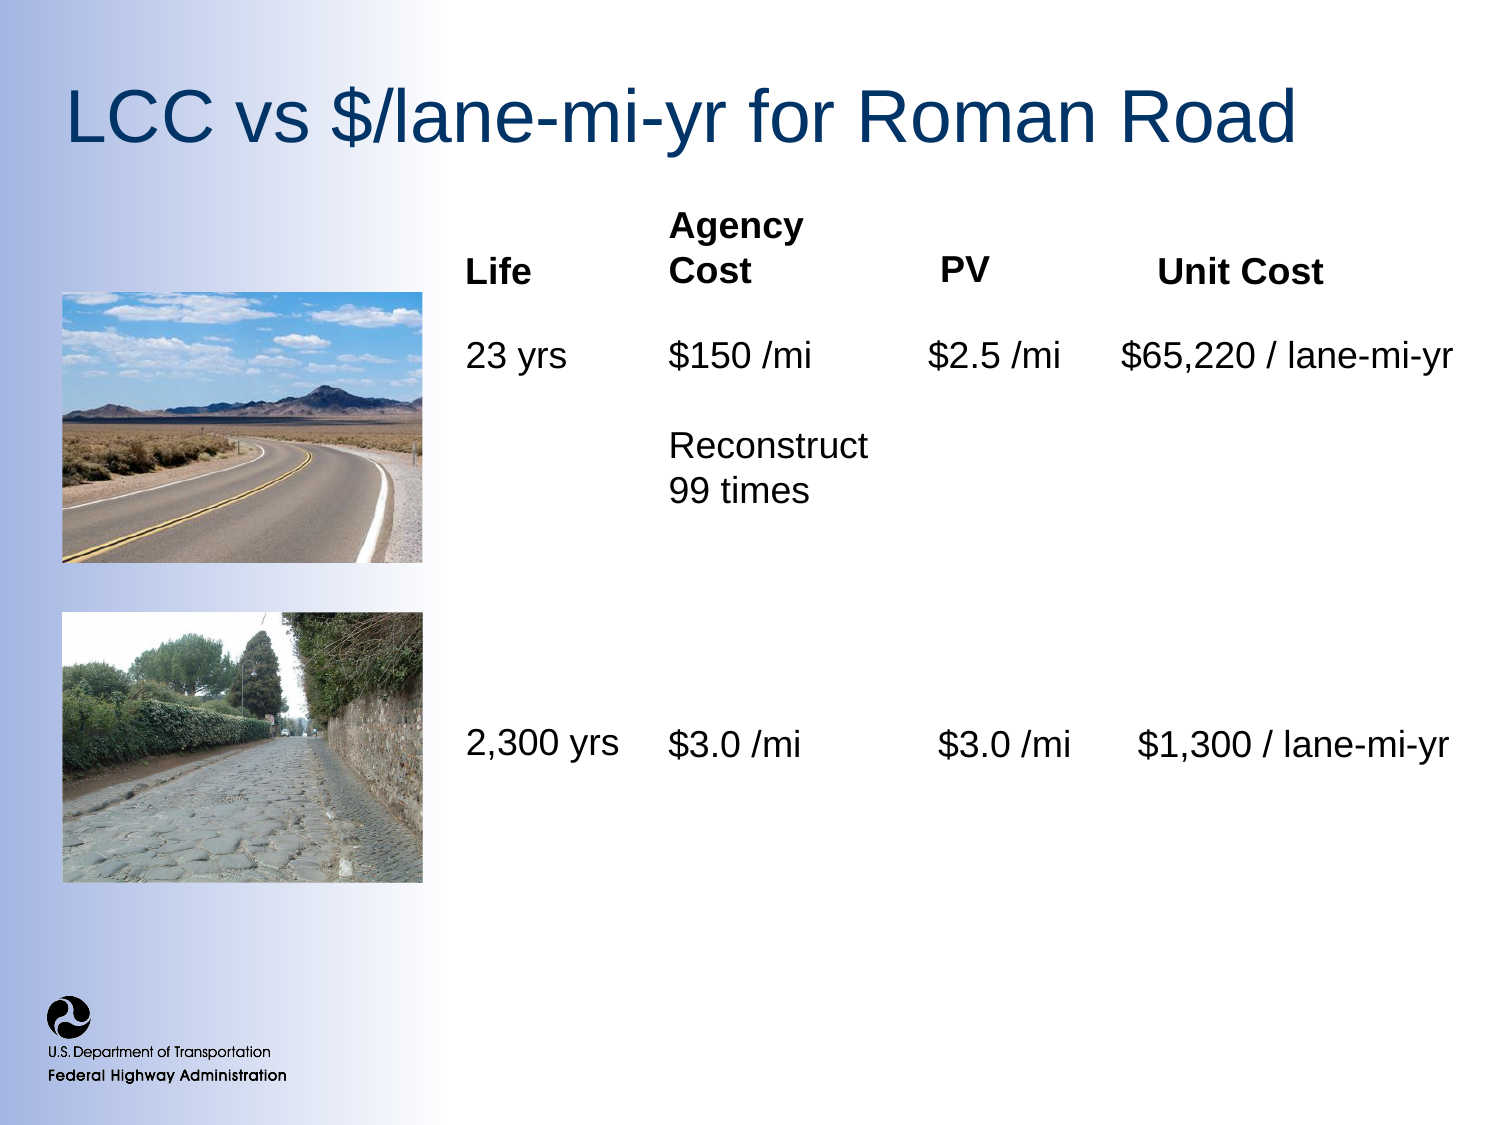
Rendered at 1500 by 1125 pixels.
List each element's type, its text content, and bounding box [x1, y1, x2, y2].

title LCC vs $/lane-mi-yr for Roman Road [49, 37, 1451, 188]
text_box 23 yrs [450, 323, 583, 384]
picture [47, 996, 286, 1084]
text_box 2,300 yrs [451, 710, 635, 771]
text_box $2.5 /mi [913, 323, 1077, 384]
text_box $65,220 / lane-mi-yr [1106, 323, 1469, 384]
text_box Unit Cost [1142, 239, 1340, 300]
text_box $3.0 /mi [653, 712, 817, 773]
text_box Life [450, 239, 547, 300]
text_box Agency Cost [653, 193, 829, 299]
text_box $1,300 / lane-mi-yr [1123, 712, 1465, 773]
picture [62, 612, 423, 883]
picture [62, 292, 423, 563]
text_box PV [925, 237, 1006, 298]
text_box $3.0 /mi [923, 712, 1087, 773]
text_box $150 /mi Reconstruct 99 times [653, 323, 894, 519]
